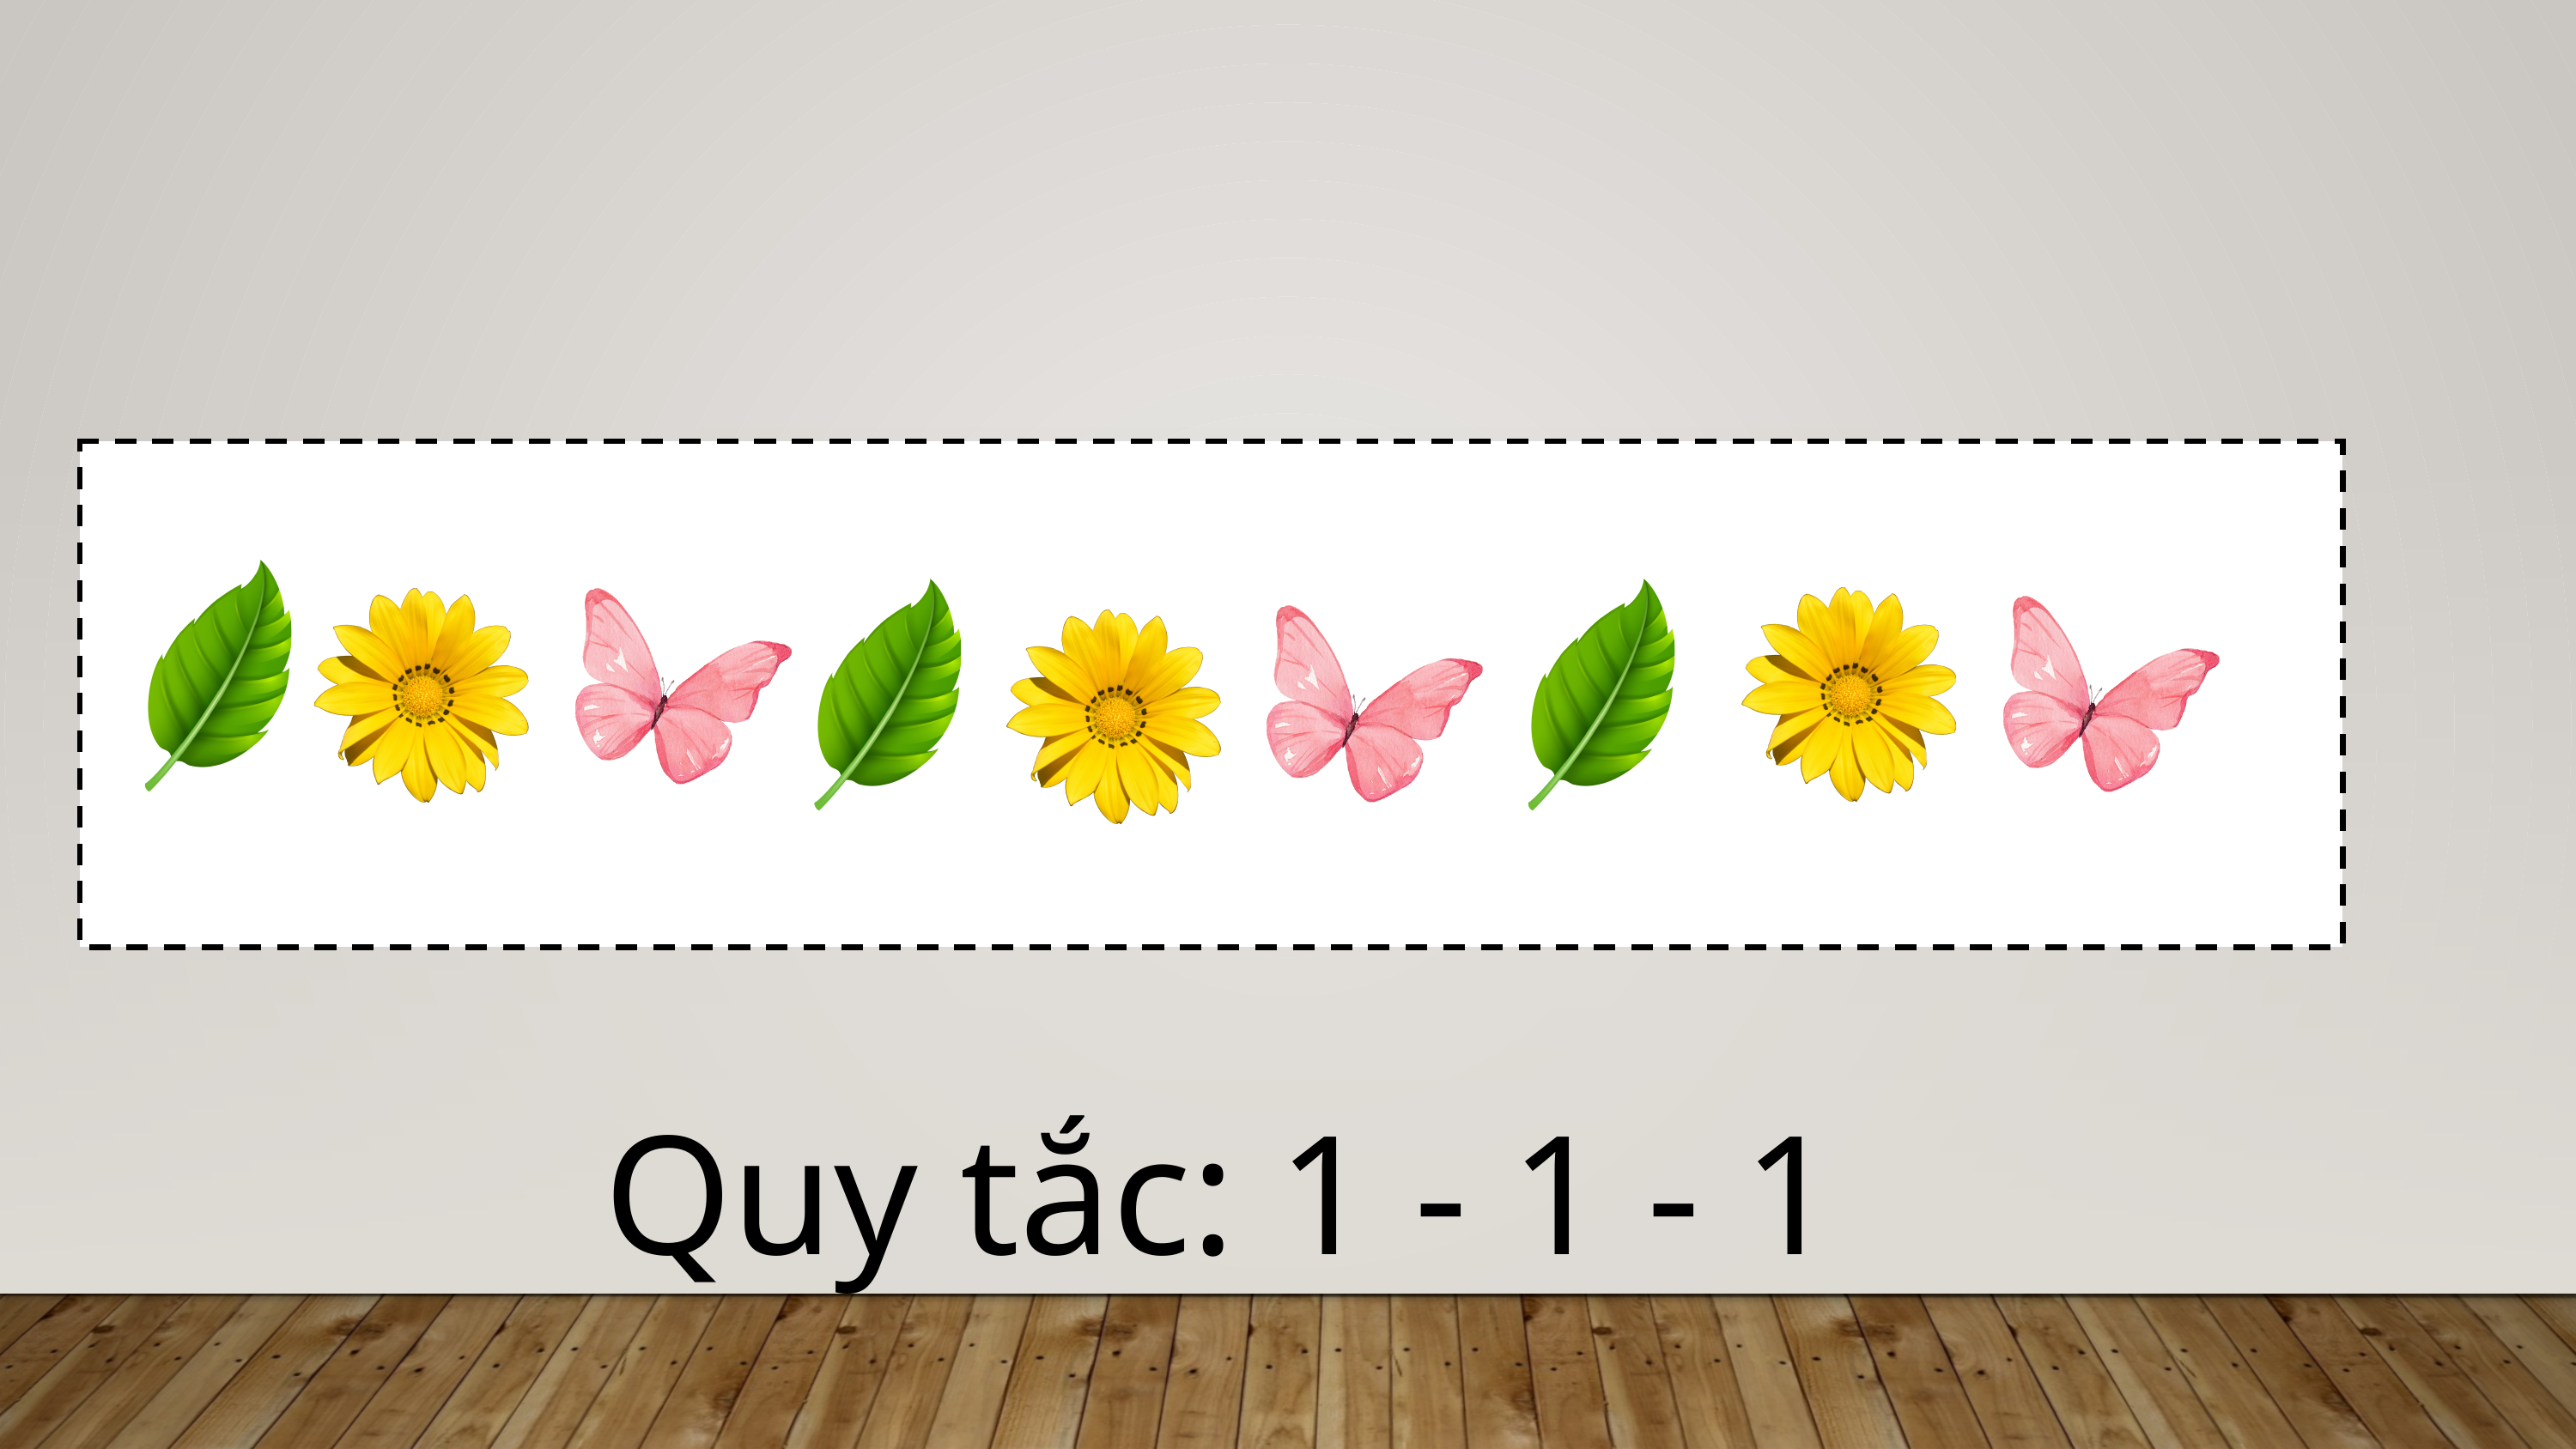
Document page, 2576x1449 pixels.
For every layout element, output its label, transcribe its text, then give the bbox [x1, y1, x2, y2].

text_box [79, 440, 2343, 948]
picture [0, 1294, 2576, 1449]
text_box Quy tắc: 1 - 1 - 1 [457, 1057, 1984, 1288]
